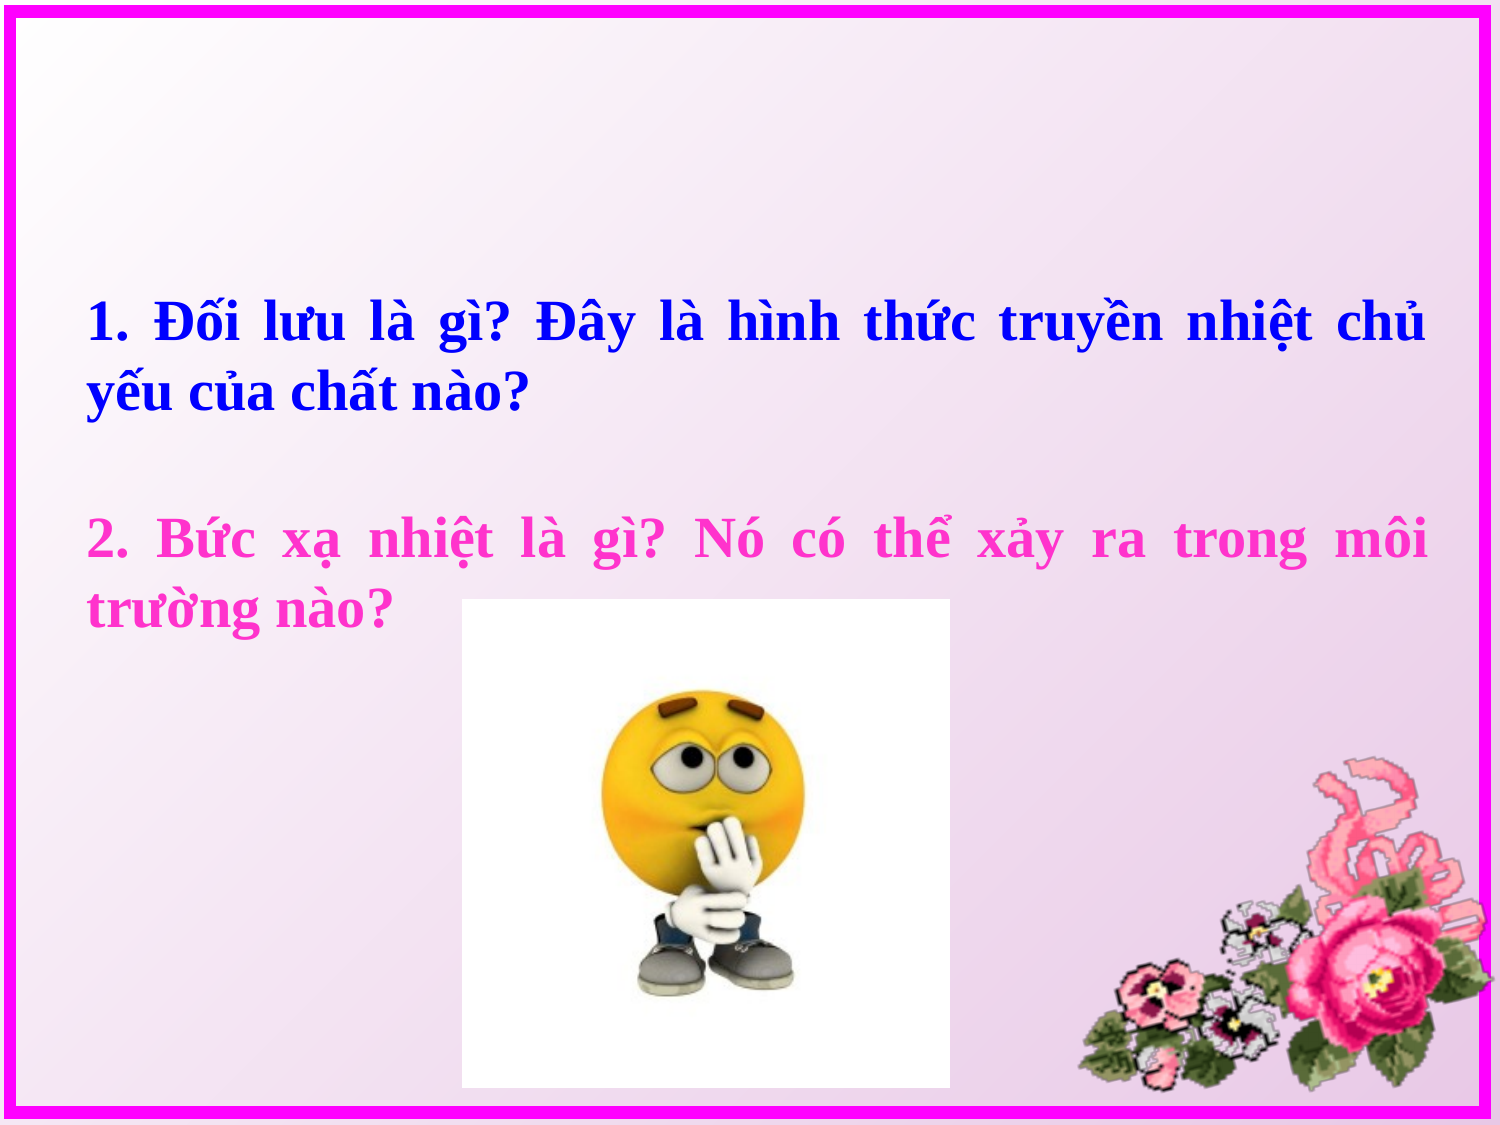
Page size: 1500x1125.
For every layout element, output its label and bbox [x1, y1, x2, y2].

picture [462, 599, 951, 1088]
picture [1015, 725, 1500, 1125]
text_box [10, 11, 1486, 1113]
